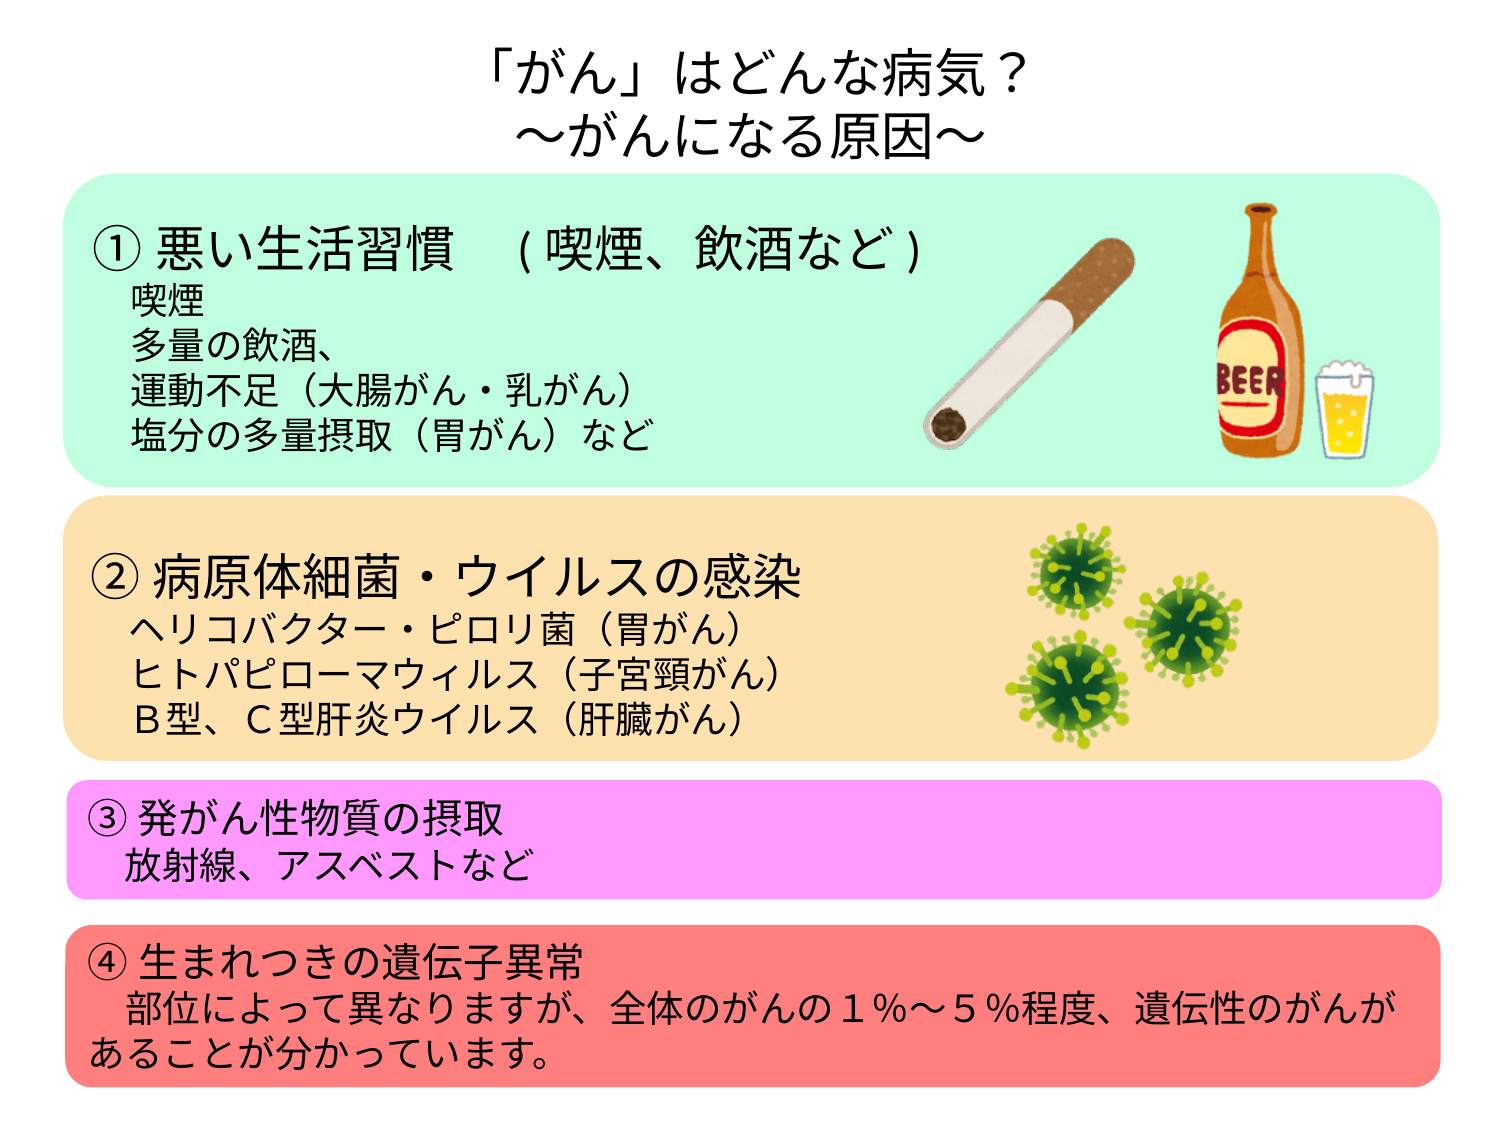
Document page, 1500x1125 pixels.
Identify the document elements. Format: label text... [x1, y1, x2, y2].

text_box 「がん」はどんな病気？ ～がんになる原因～ [272, 31, 1229, 171]
picture [999, 512, 1251, 764]
picture [913, 225, 1151, 463]
text_box ②病原体細菌・ウイルスの感染 ヘリコバクター・ピロリ菌（胃がん） ヒトパピローマウィルス（子宮頸がん） Ｂ型、Ｃ型肝炎ウイルス（肝臓がん） [60, 493, 1441, 764]
text_box ➀悪い生活習慣 (喫煙、飲酒など) 喫煙 多量の飲酒、 運動不足（大腸がん・乳がん） 塩分の多量摂取（胃がん）など [60, 171, 1443, 490]
text_box ④生まれつきの遺伝子異常 部位によって異なりますが、全体のがんの１％～５％程度、遺伝性のがんがあることが分かっています。 [63, 922, 1443, 1090]
text_box ③発がん性物質の摂取 放射線、アスベストなど [64, 778, 1445, 902]
picture [1189, 198, 1401, 463]
